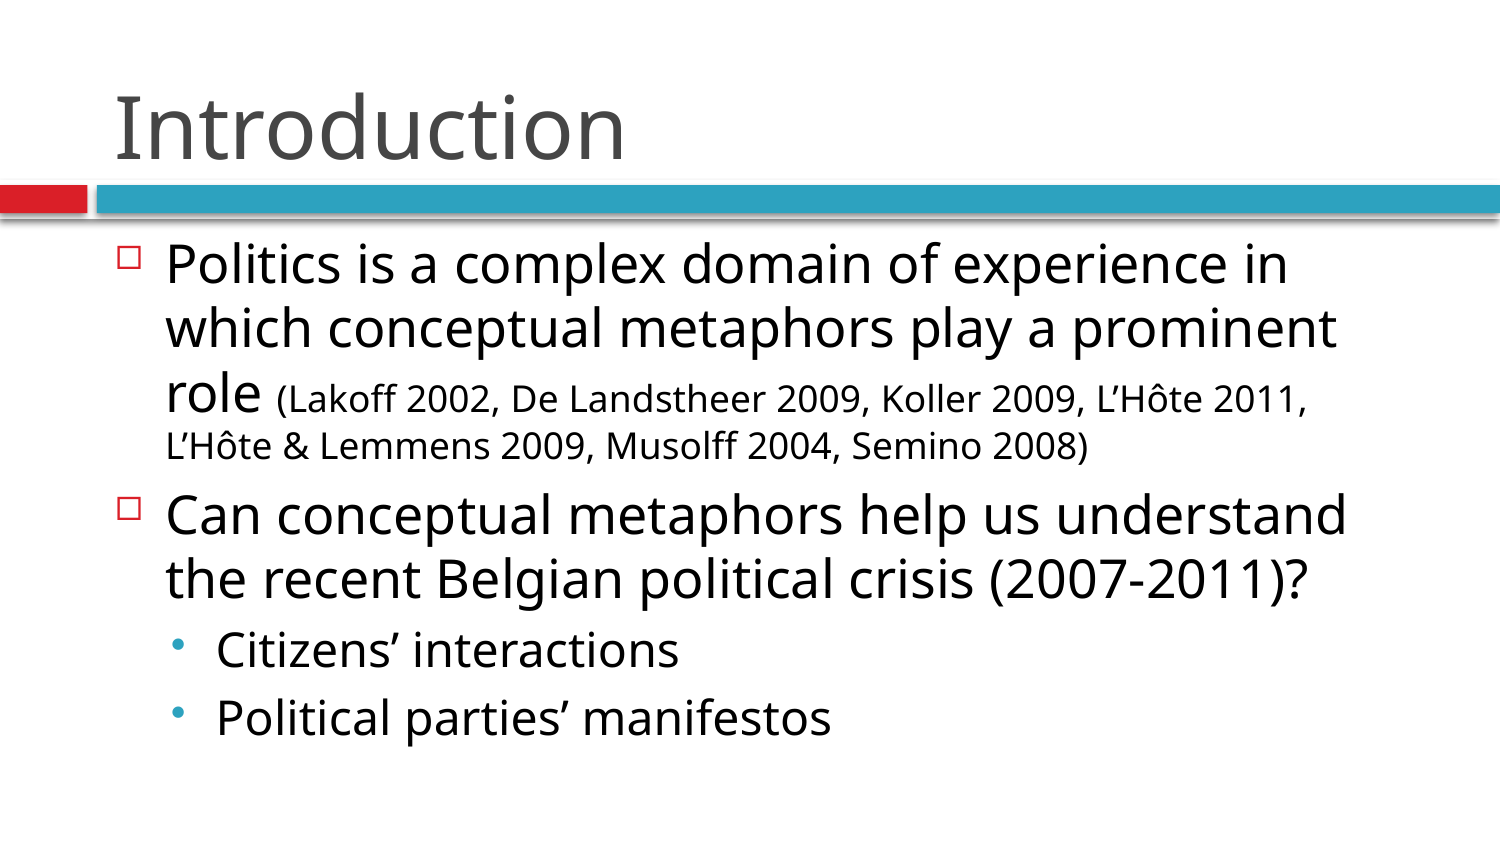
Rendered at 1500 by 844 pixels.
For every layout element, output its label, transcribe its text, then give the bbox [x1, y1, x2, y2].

title Introduction [99, 19, 1438, 185]
list Politics is a complex domain of experience in which conceptual metaphors play a prominent role (Lakoff 2002, De Landstheer 2009, Koller 2009, L’Hôte 2011, L’Hôte & Lemmens 2009, Musolff 2004, Semino 2008) Can conceptual metaphors help us understand the recent Belgian political crisis (2007-2011)? Citizens’ interactions Political parties’ manifestos [99, 221, 1438, 760]
